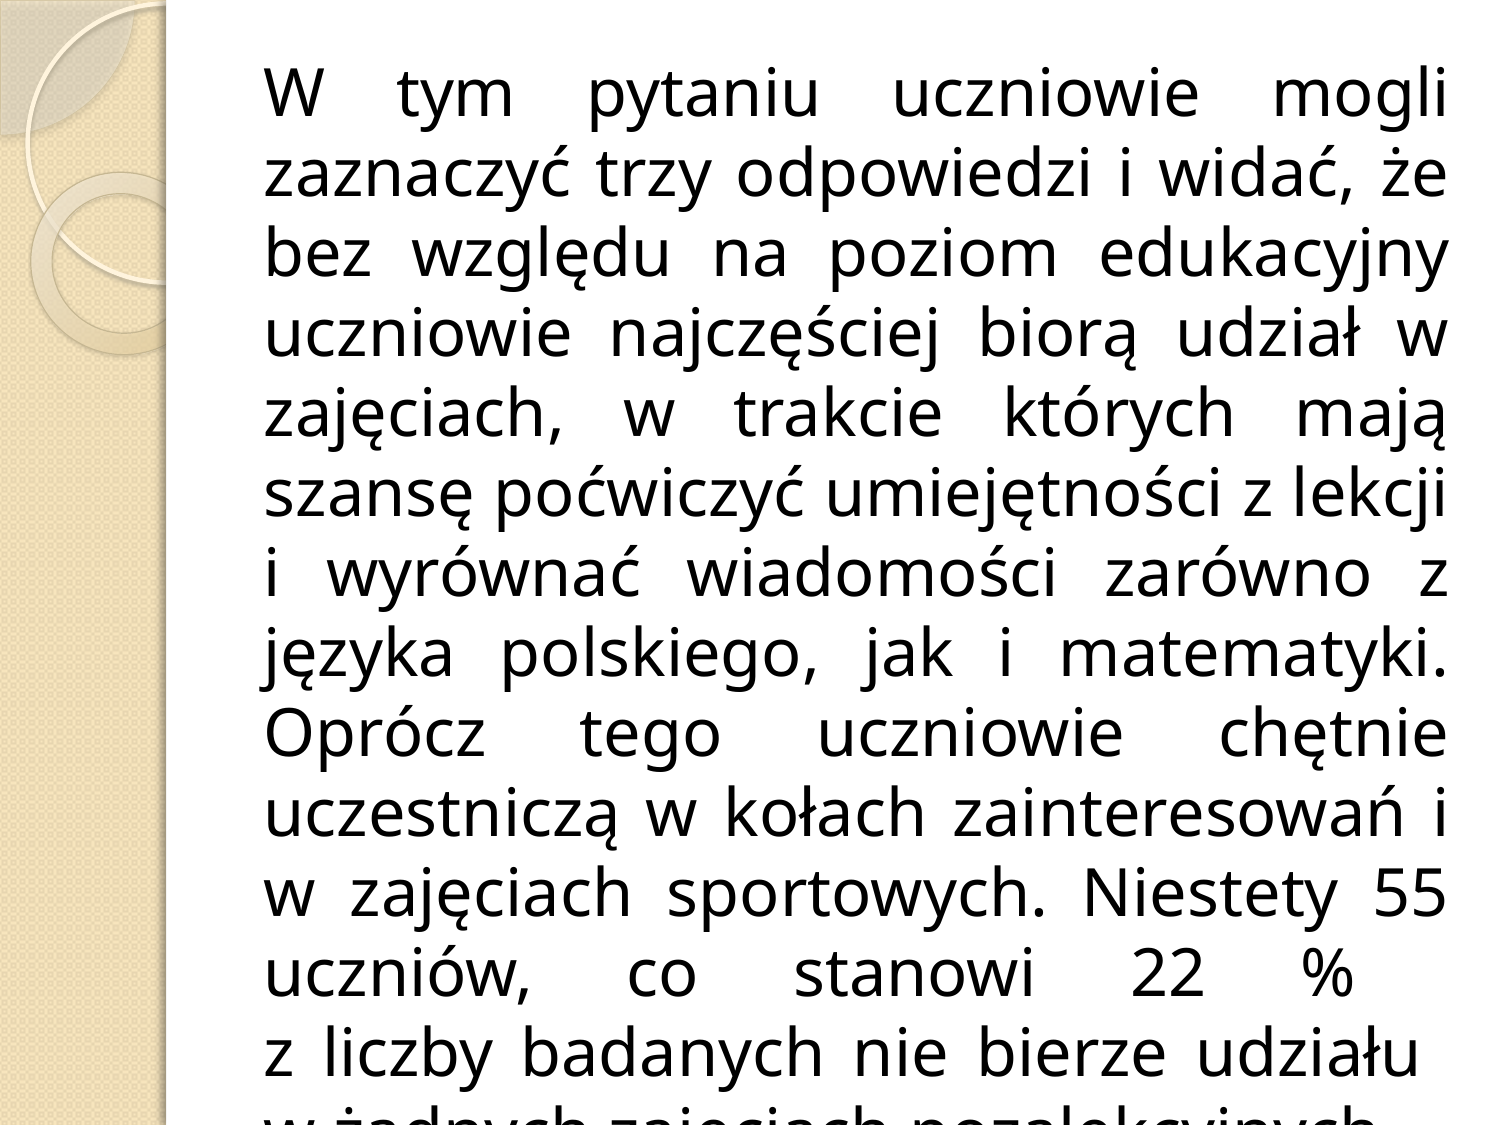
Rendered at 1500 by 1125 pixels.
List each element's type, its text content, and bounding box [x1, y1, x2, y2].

list W tym pytaniu uczniowie mogli zaznaczyć trzy odpowiedzi i widać, że bez względu na poziom edukacyjny uczniowie najczęściej biorą udział w zajęciach, w trakcie których mają szansę poćwiczyć umiejętności z lekcji i wyrównać wiadomości zarówno z języka polskiego, jak i matematyki. Oprócz tego uczniowie chętnie uczestniczą w kołach zainteresowań i w zajęciach sportowych. Niestety 55 uczniów, co stanowi 22 % z liczby badanych nie bierze udziału w żadnych zajęciach pozalekcyjnych. [235, 42, 1466, 1025]
